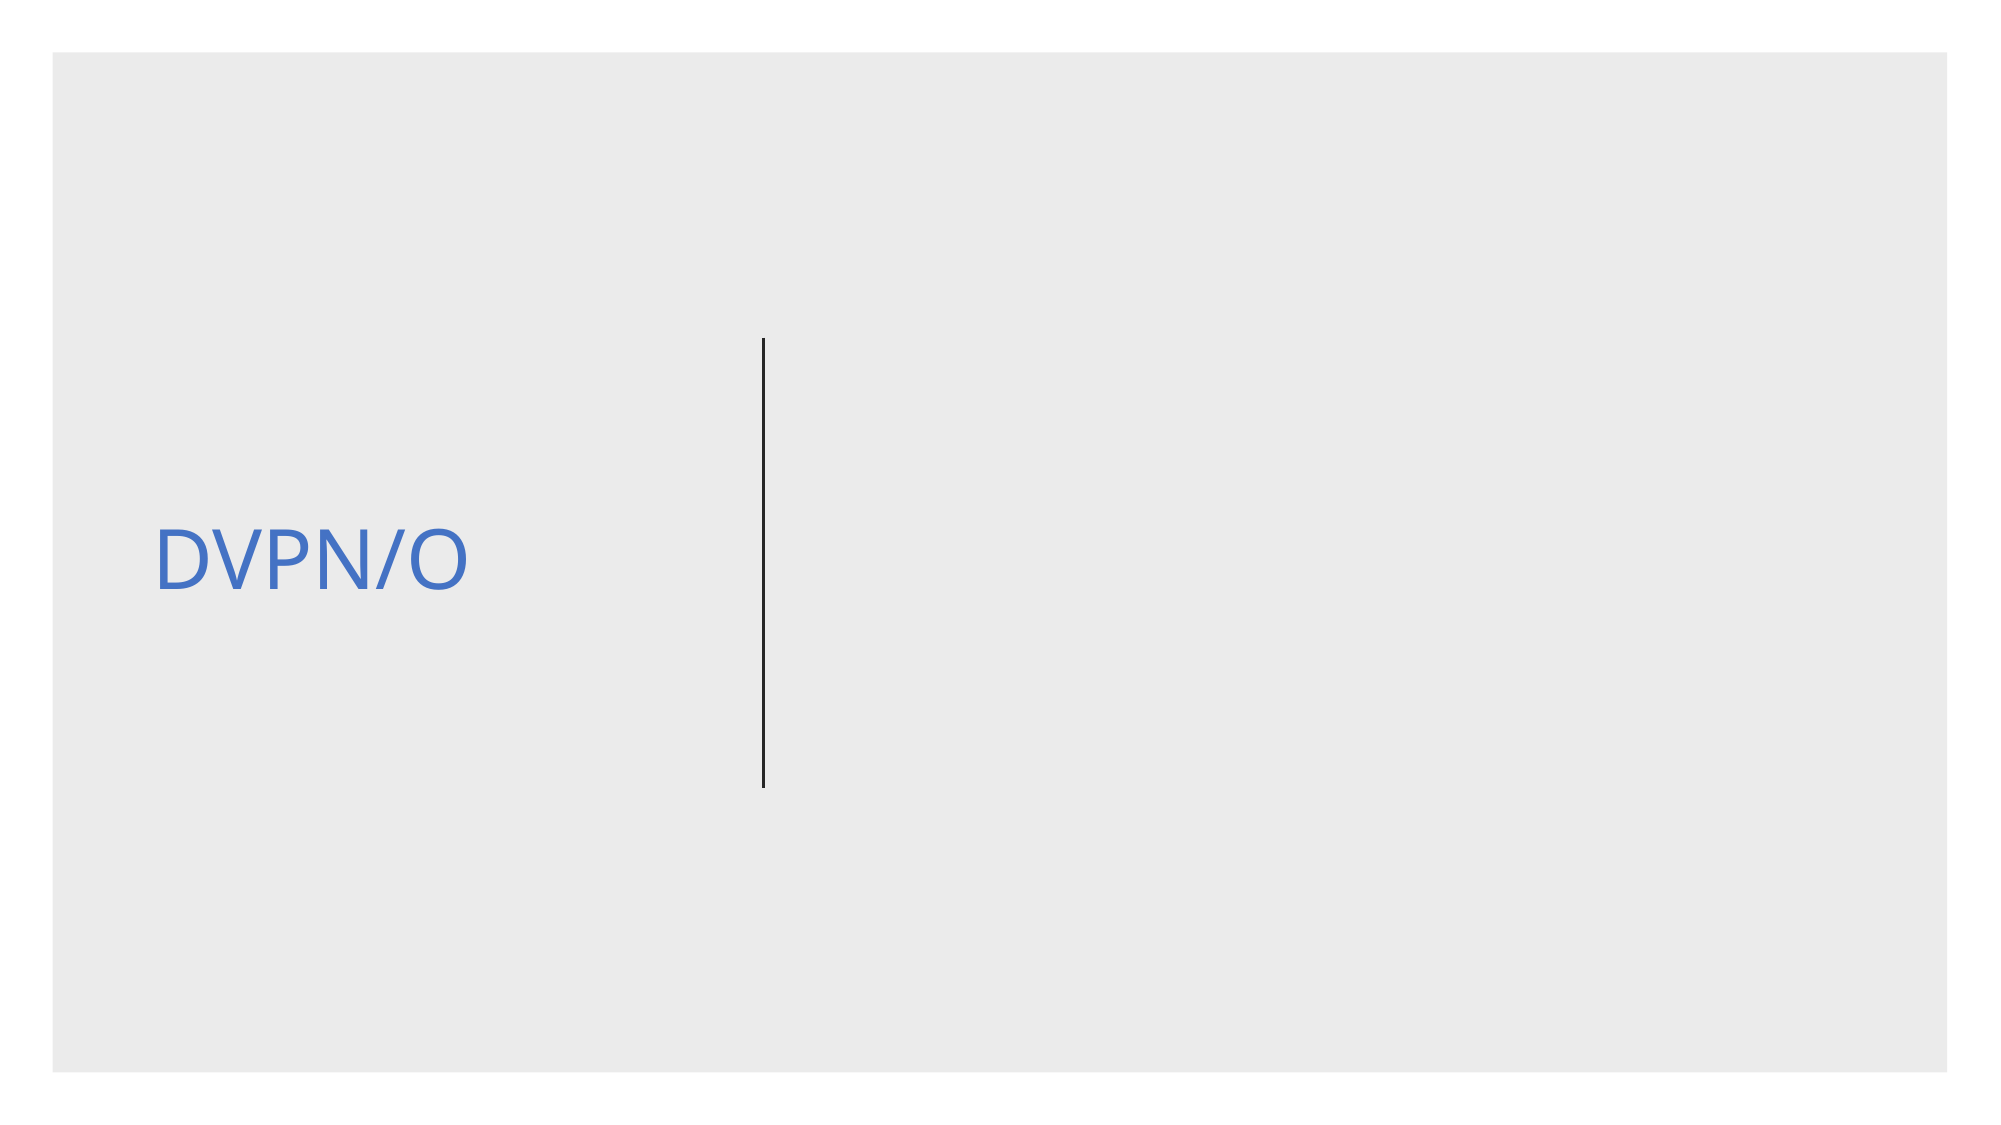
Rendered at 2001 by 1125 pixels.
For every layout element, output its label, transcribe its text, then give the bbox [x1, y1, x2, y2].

title DVPN/O [137, 158, 711, 967]
text_box [52, 51, 1948, 1073]
